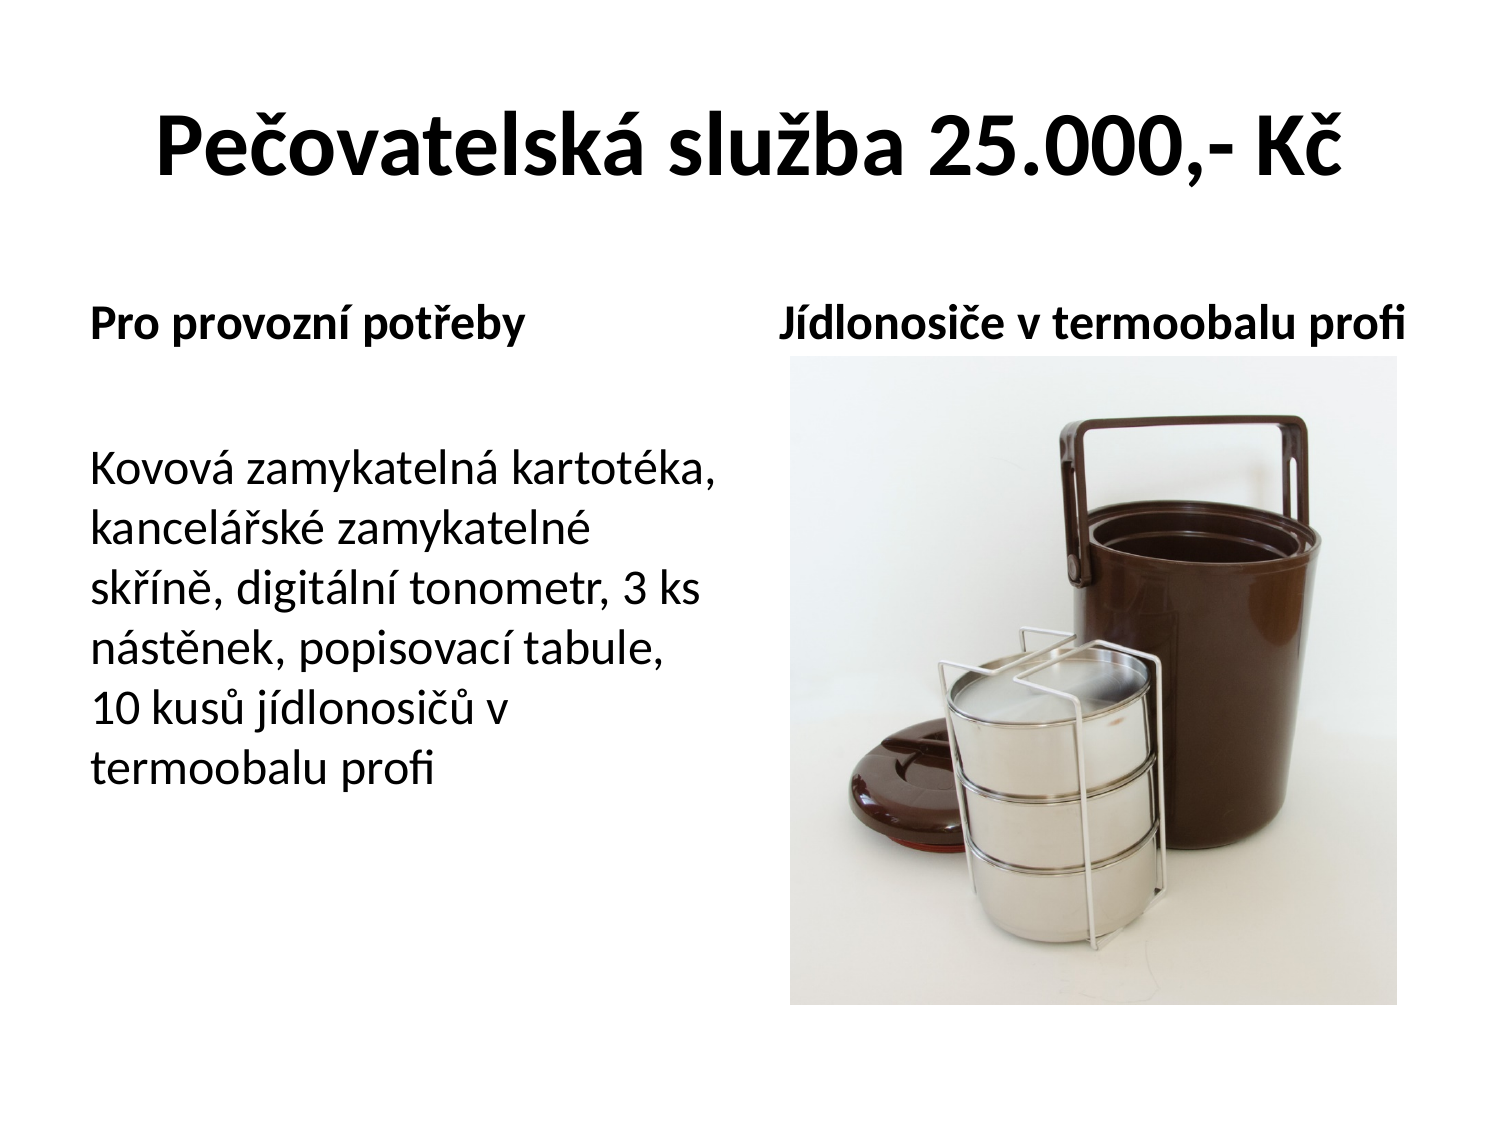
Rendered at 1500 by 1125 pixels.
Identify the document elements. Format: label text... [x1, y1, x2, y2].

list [790, 356, 1397, 1006]
list Pro provozní potřeby [75, 251, 738, 356]
list Jídlonosiče v termoobalu profi [761, 251, 1425, 357]
list Kovová zamykatelná kartotéka, kancelářské zamykatelné skříně, digitální tonometr, 3 ks nástěnek, popisovací tabule, 10 kusů jídlonosičů v termoobalu profi [75, 356, 738, 1005]
title Pečovatelská služba 25.000,- Kč [75, 45, 1425, 233]
